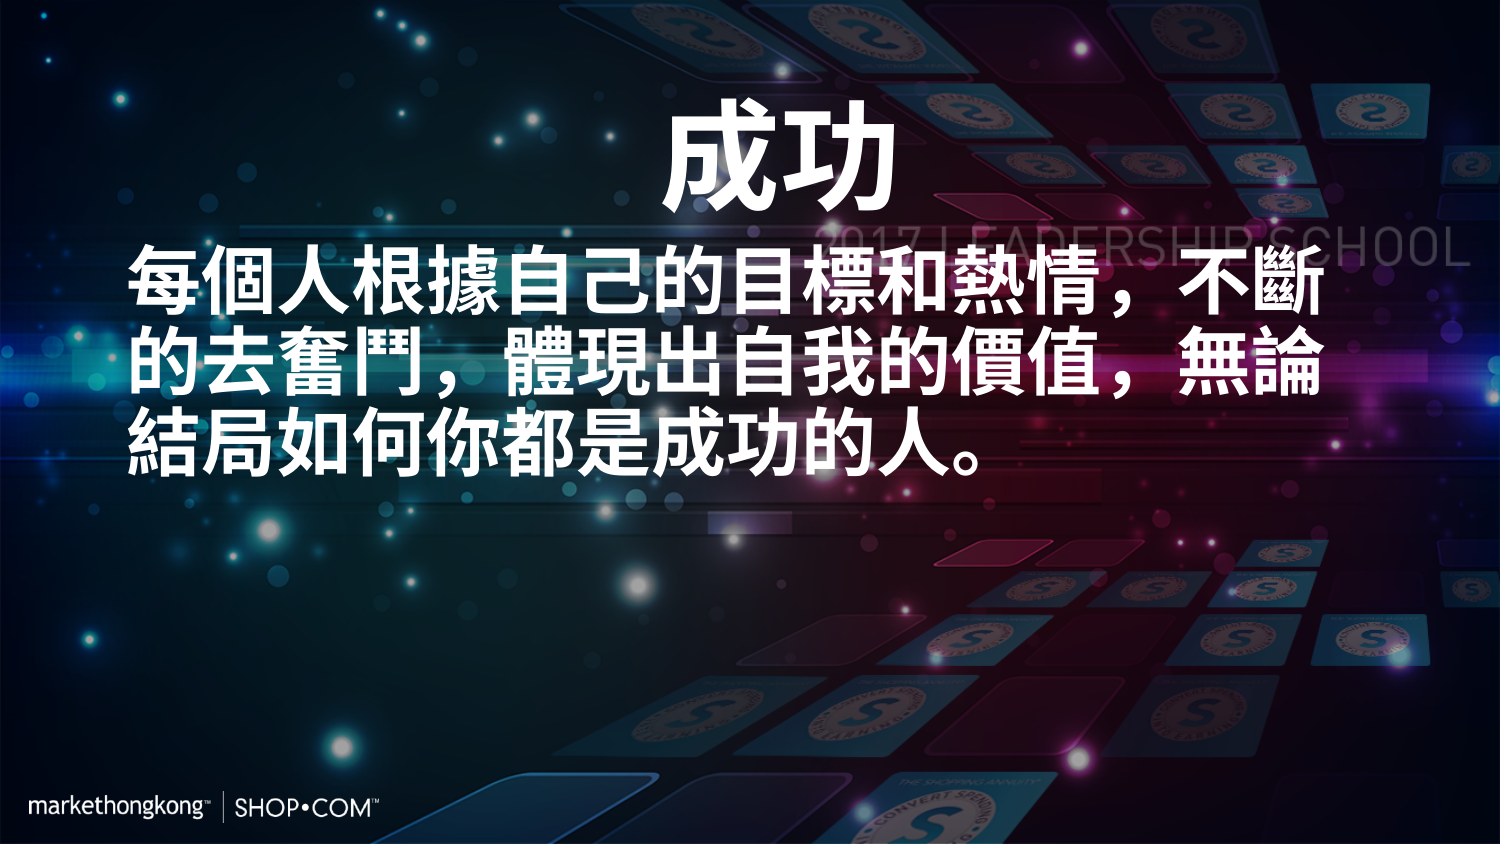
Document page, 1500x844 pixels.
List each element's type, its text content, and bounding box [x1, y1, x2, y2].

text_box 每個人根據自己的目標和熱情，不斷的去奮鬥，體現出自我的價值，無論結局如何你都是成功的人。 [120, 146, 1379, 584]
text_box 成功 [654, 91, 907, 233]
picture [0, 0, 1500, 844]
